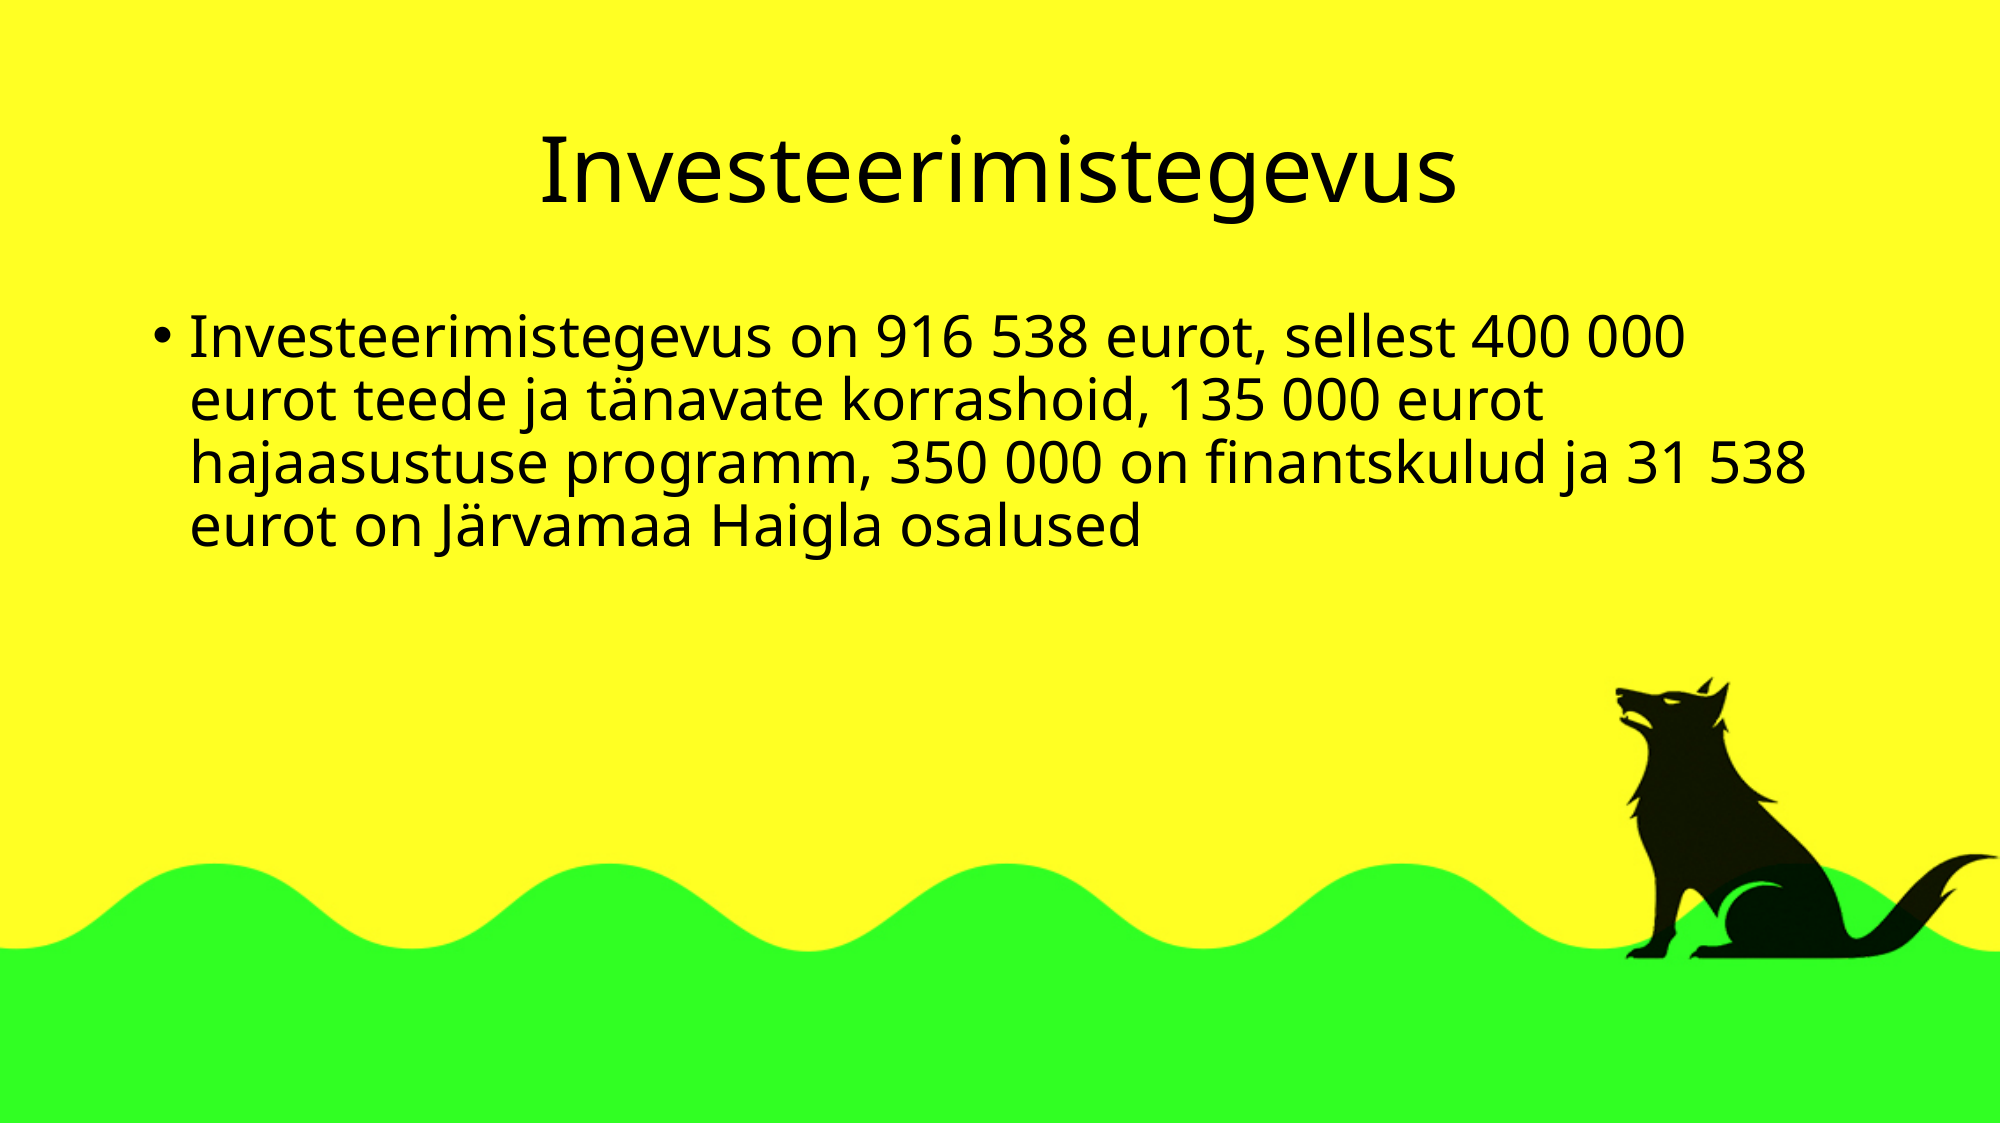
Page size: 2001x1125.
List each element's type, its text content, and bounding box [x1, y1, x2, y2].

picture [0, 0, 2000, 1123]
title Investeerimistegevus [137, 64, 1863, 282]
list Investeerimistegevus on 916 538 eurot, sellest 400 000 eurot teede ja tänavate korrashoid, 135 000 eurot hajaasustuse programm, 350 000 on finantskulud ja 31 538 eurot on Järvamaa Haigla osalused [137, 299, 1863, 1014]
